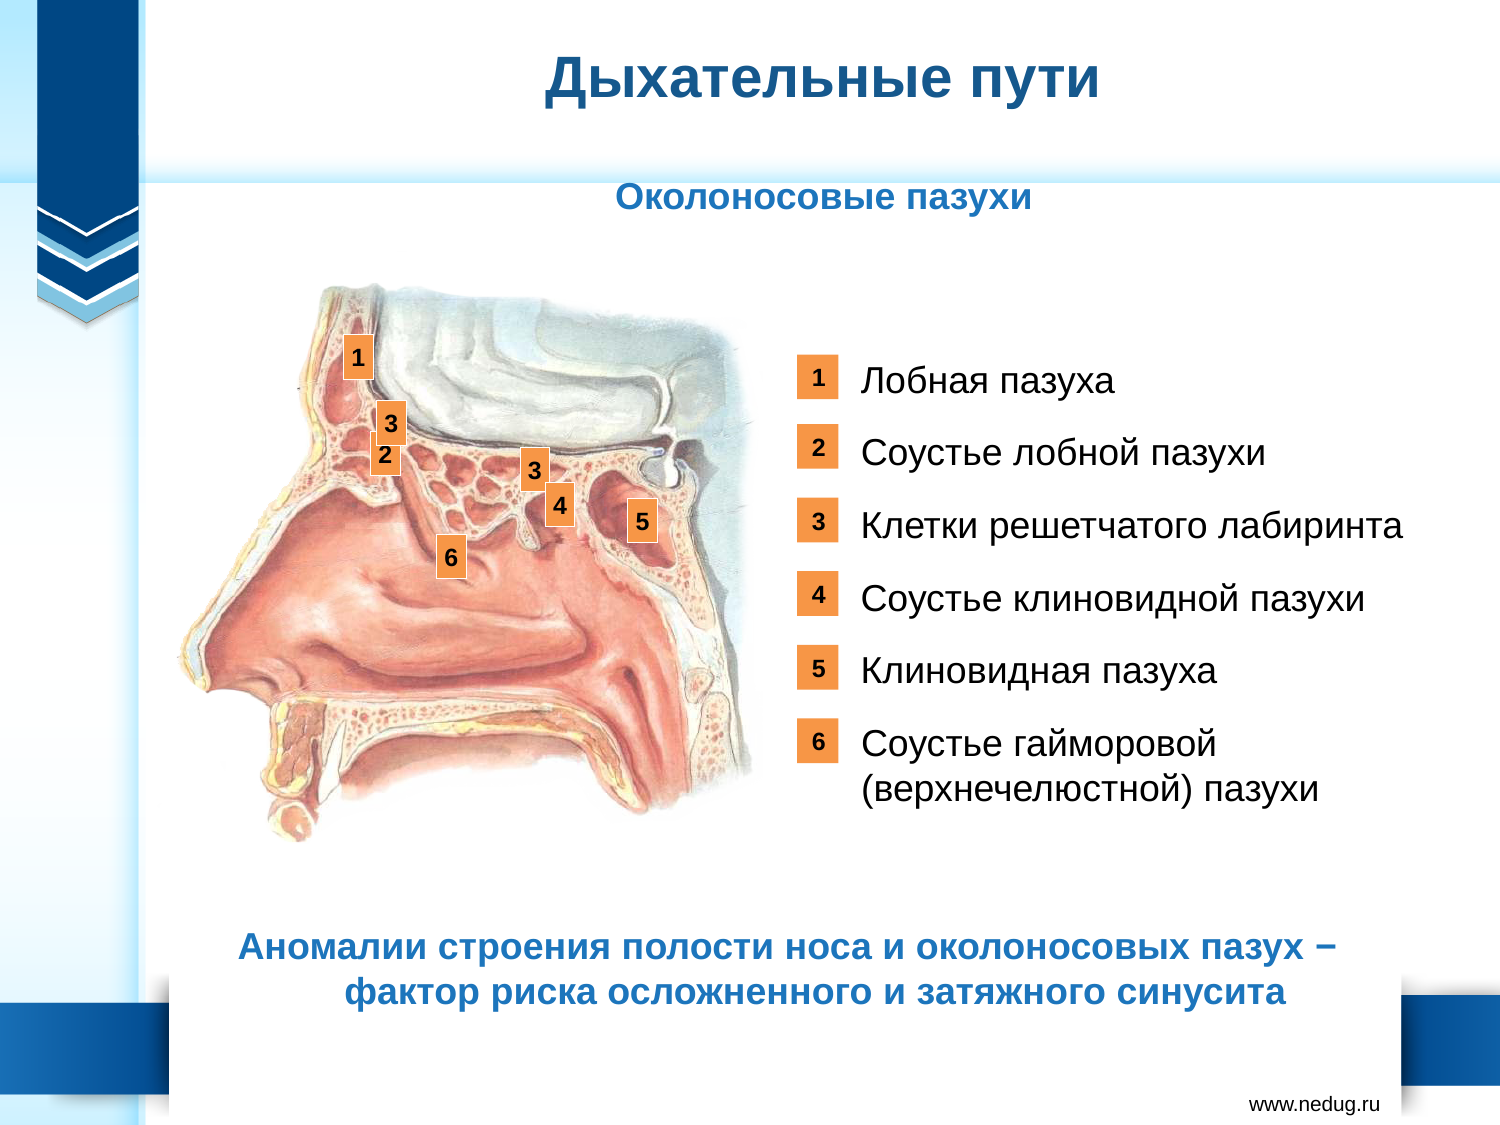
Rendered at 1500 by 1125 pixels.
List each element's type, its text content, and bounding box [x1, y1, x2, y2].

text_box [796, 347, 1500, 819]
text_box Дыхательные пути [147, 0, 1500, 149]
picture [0, 0, 1500, 1125]
text_box Аномалии строения полости носа и околоносовых пазух − фактор риска осложненного и затяжного синусита [173, 914, 1401, 1054]
text_box Околоносовые пазухи [147, 164, 1500, 225]
text_box www.nedug.ru [596, 1083, 1401, 1123]
